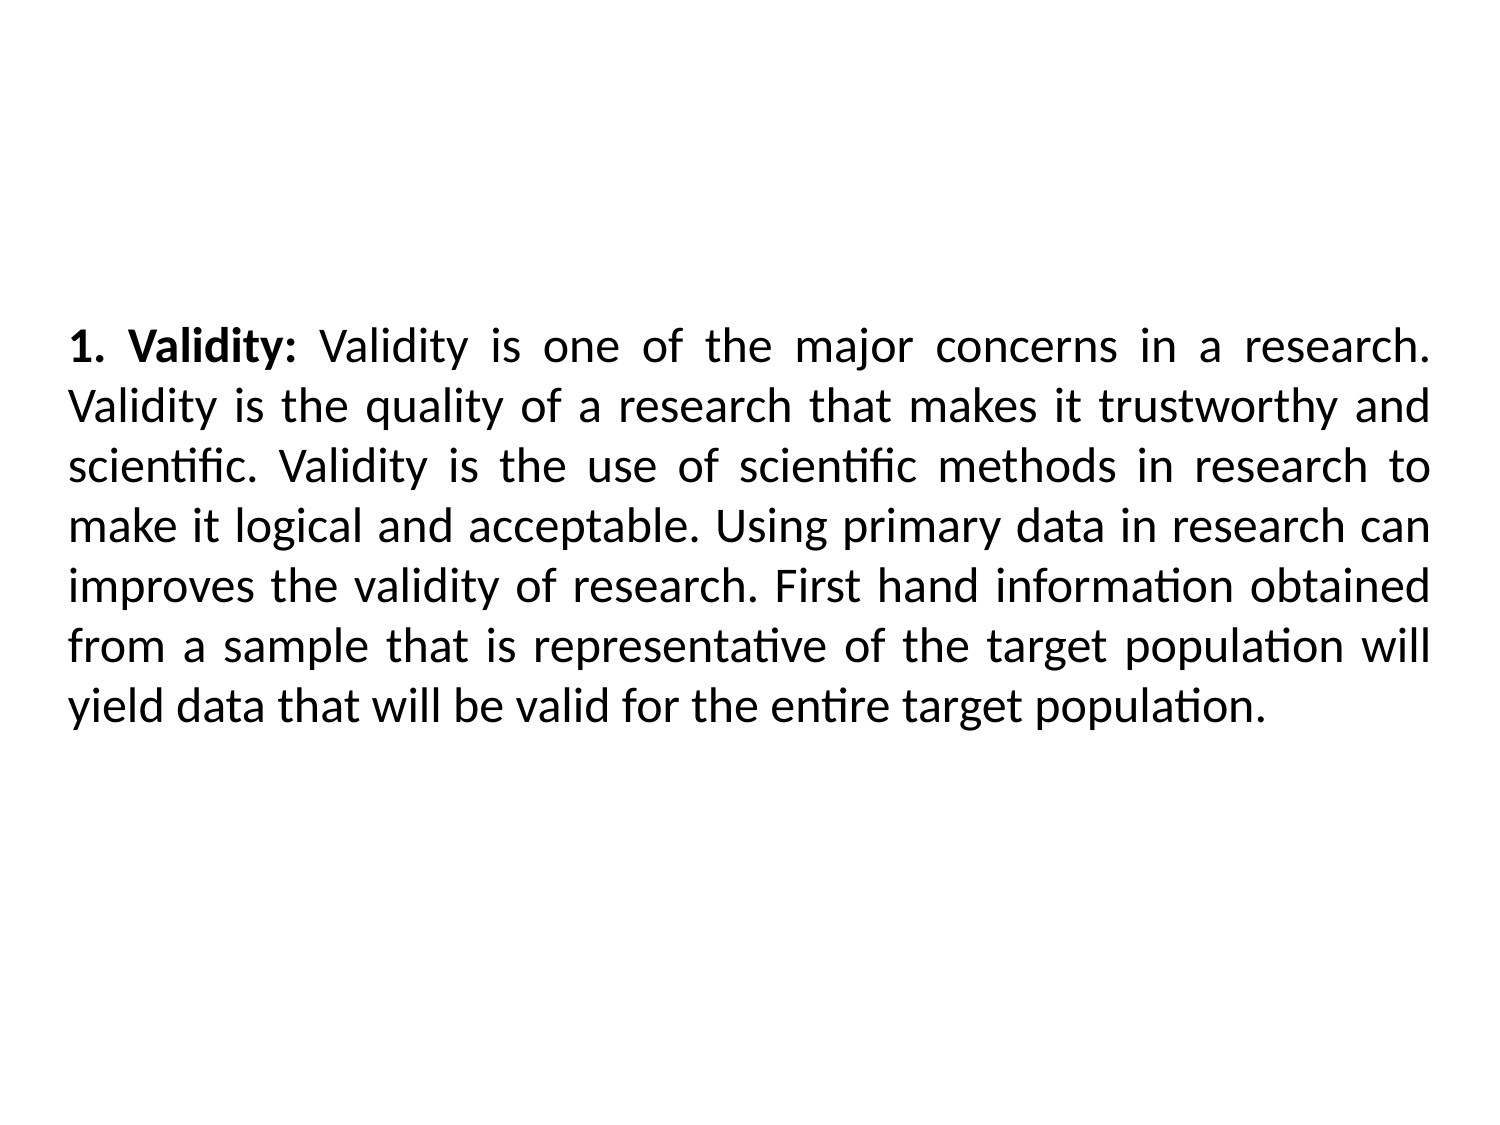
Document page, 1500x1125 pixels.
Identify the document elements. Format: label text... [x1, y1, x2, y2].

text_box 1. Validity: Validity is one of the major concerns in a research. Validity is the quality of a research that makes it trustworthy and scientific. Validity is the use of scientific methods in research to make it logical and acceptable. Using primary data in research can improves the validity of research. First hand information obtained from a sample that is representative of the target population will yield data that will be valid for the entire target population. [53, 304, 1447, 740]
